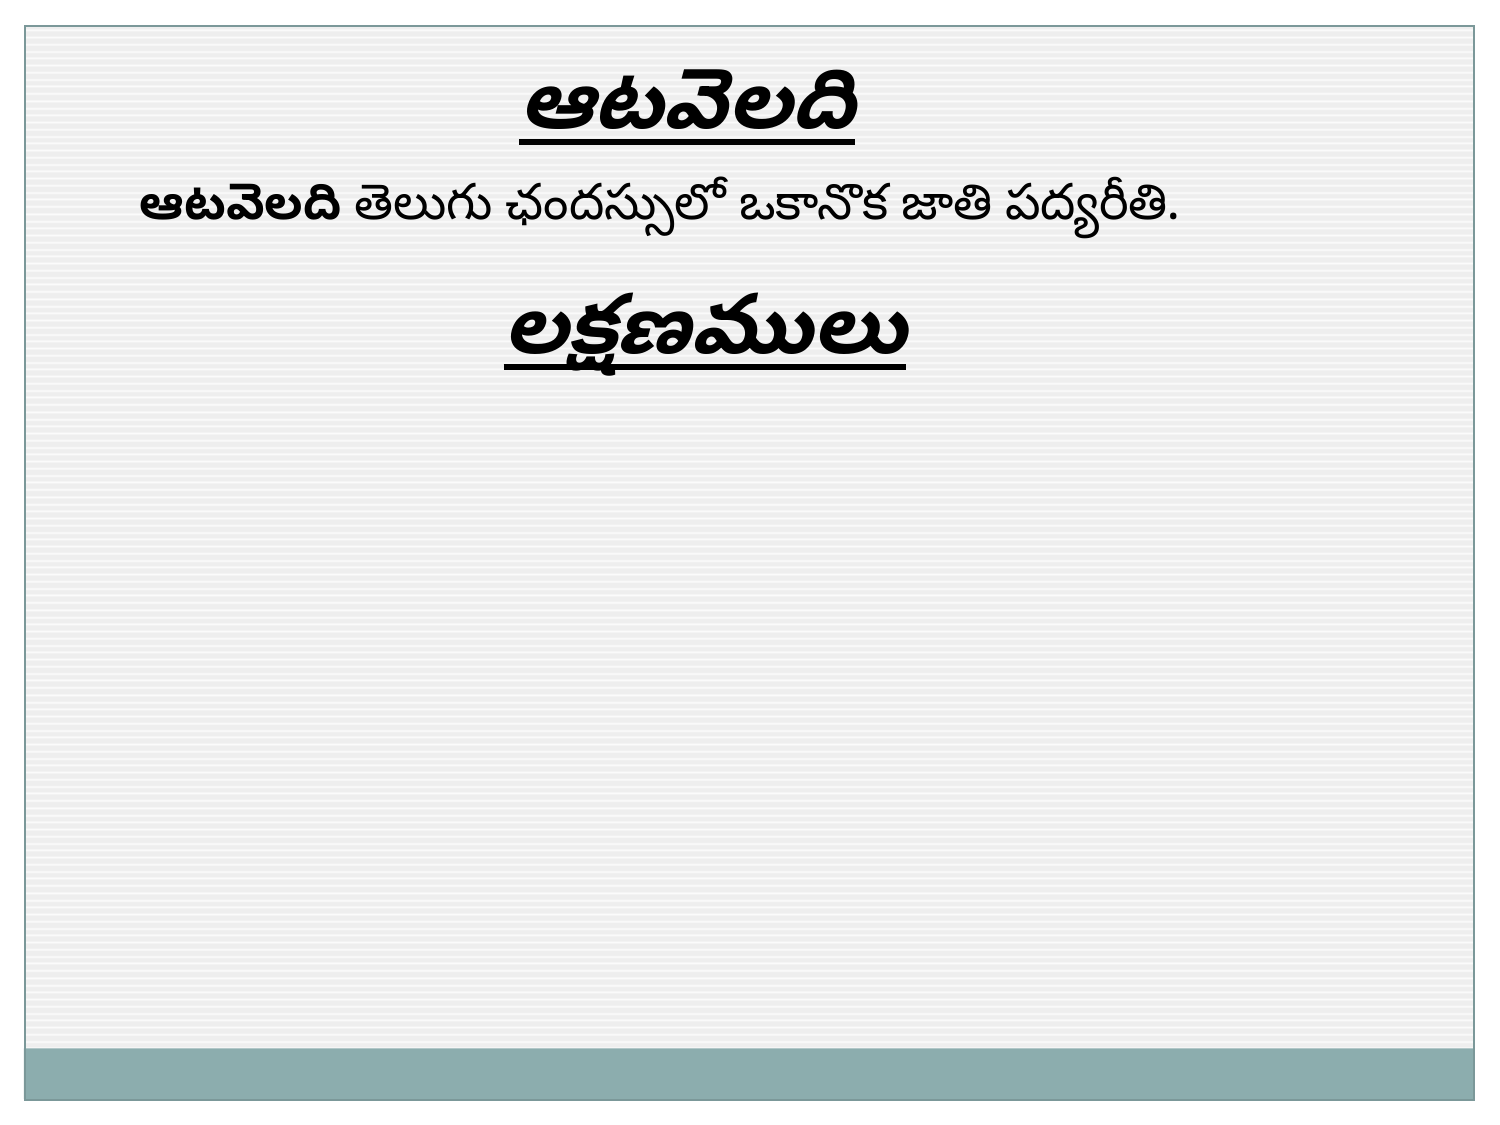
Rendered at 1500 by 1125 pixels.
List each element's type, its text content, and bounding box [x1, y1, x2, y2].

text_box లక్షణములు [488, 262, 921, 378]
text_box ఆటవెలది [504, 37, 871, 153]
text_box ఆటవెలది తెలుగు ఛందస్సులో ఒకానొక జాతి పద్యరీతి. [124, 162, 1388, 238]
